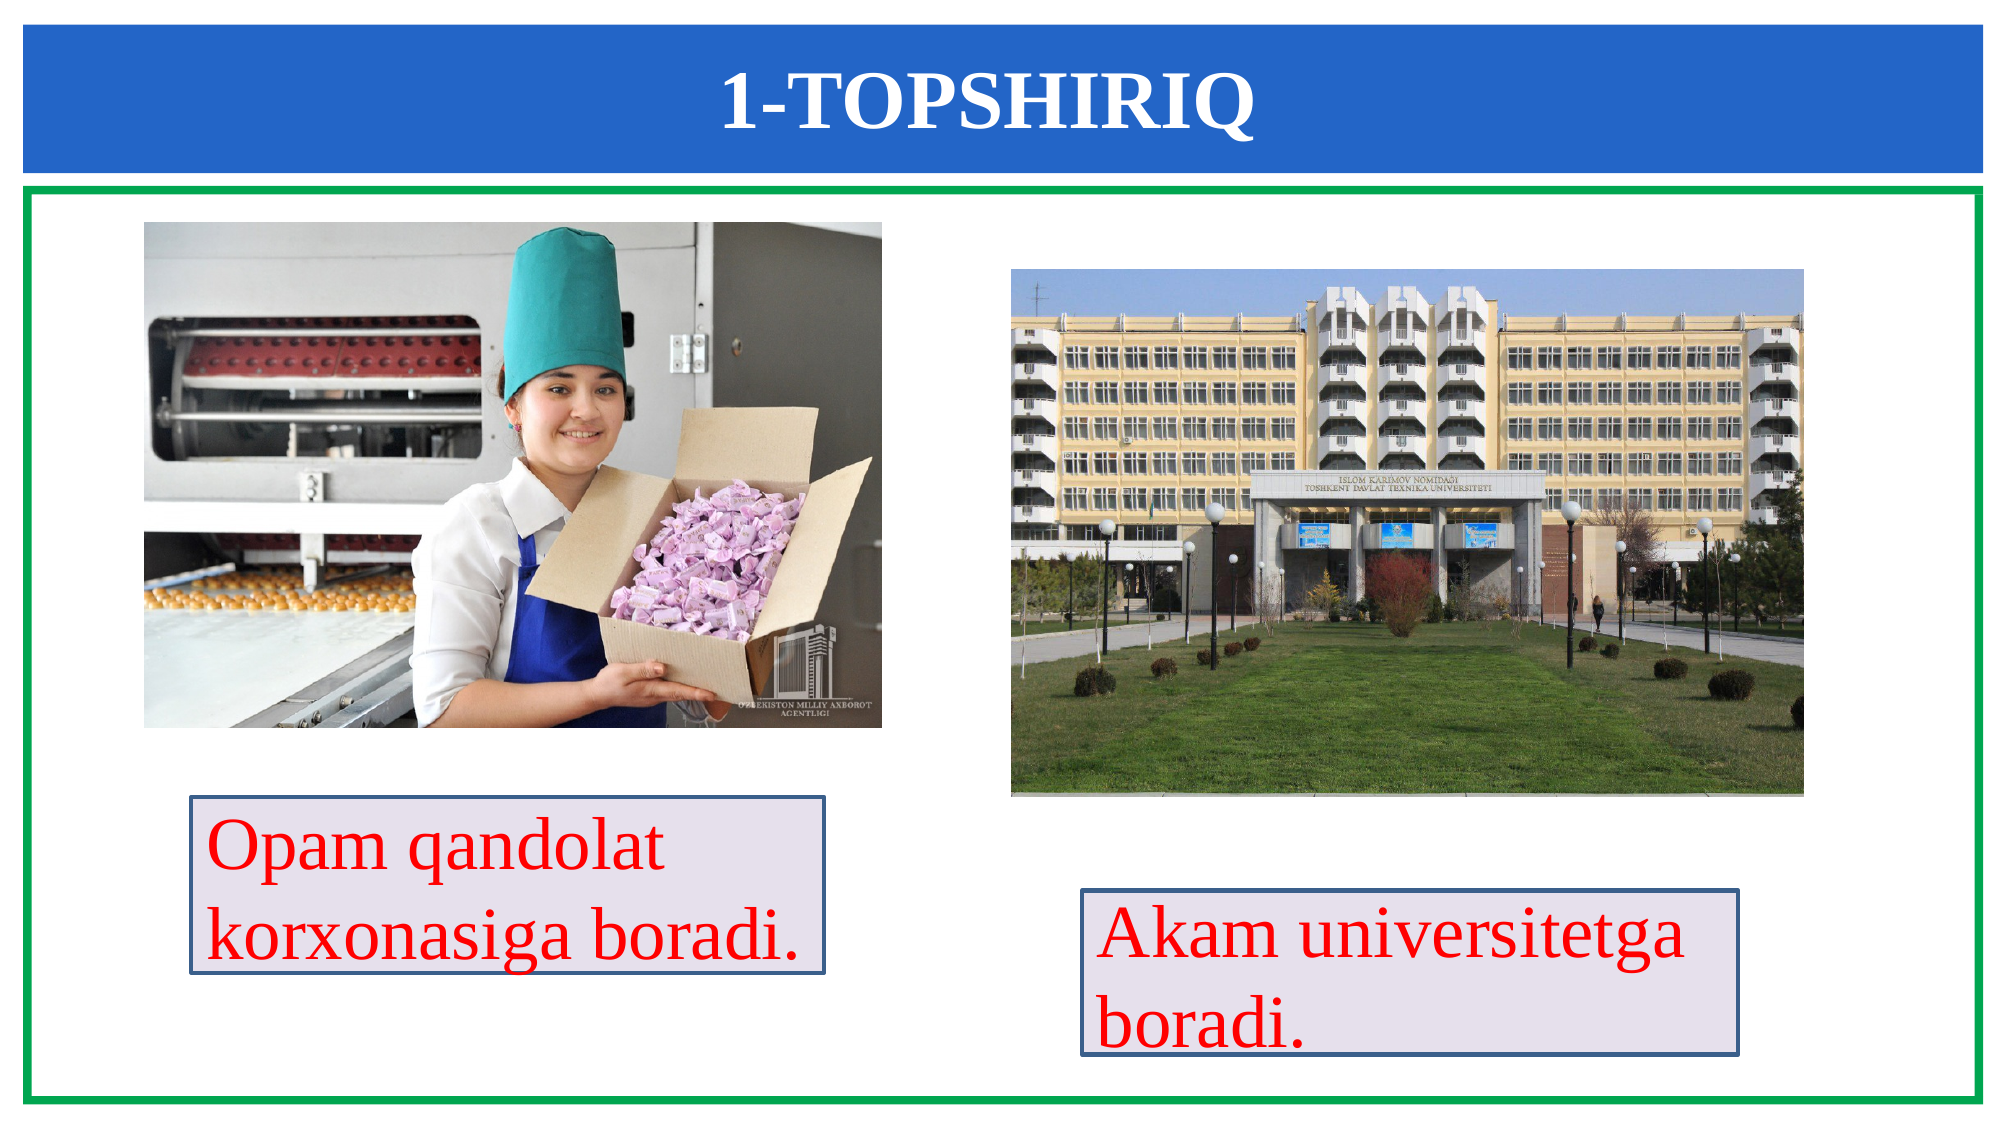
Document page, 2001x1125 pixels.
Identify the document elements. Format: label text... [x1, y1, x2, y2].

text_box Akam universitetga boradi. [1080, 888, 1740, 1057]
text_box Opam qandolat korxonasiga boradi. [189, 795, 826, 975]
picture [144, 222, 883, 728]
title 1-TOPSHIRIQ [17, 43, 1959, 148]
picture [1011, 269, 1804, 798]
